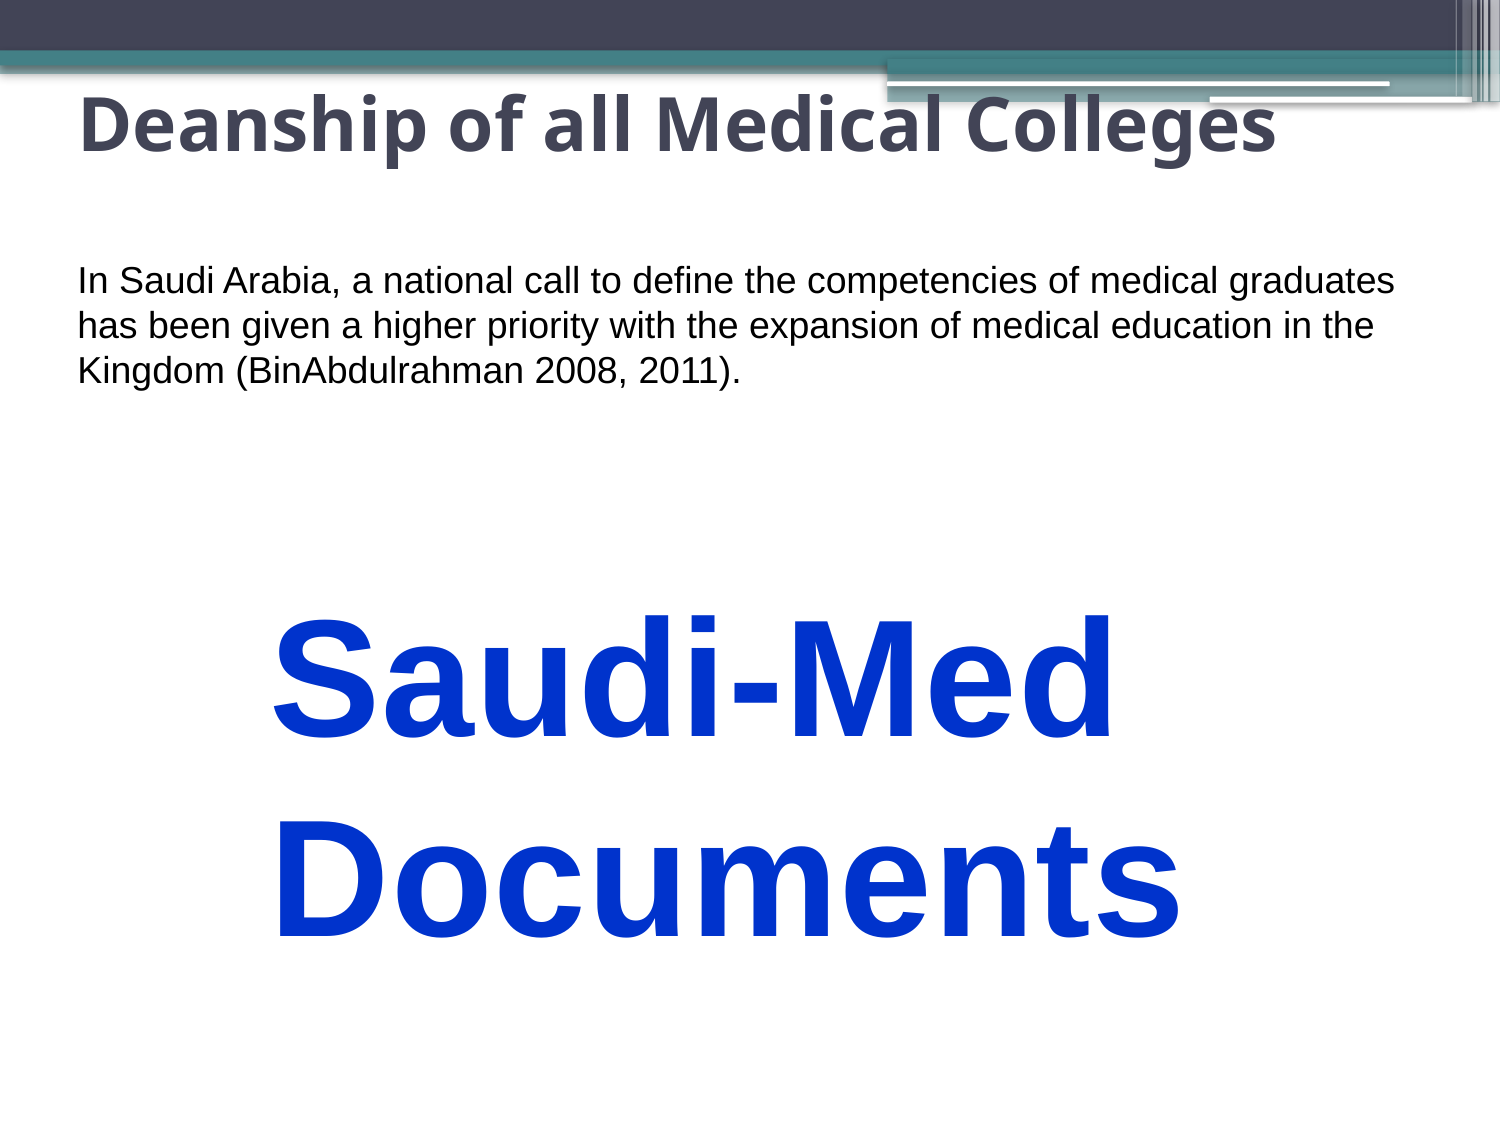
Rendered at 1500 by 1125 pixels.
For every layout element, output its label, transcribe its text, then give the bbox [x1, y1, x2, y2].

text_box Saudi-Med Documents [255, 562, 1202, 978]
title Deanship of all Medical Colleges In Saudi Arabia, a national call to define the competencies of medical graduates has been given a higher priority with the expansion of medical education in the Kingdom (BinAbdulrahman 2008, 2011). [62, 137, 1442, 430]
